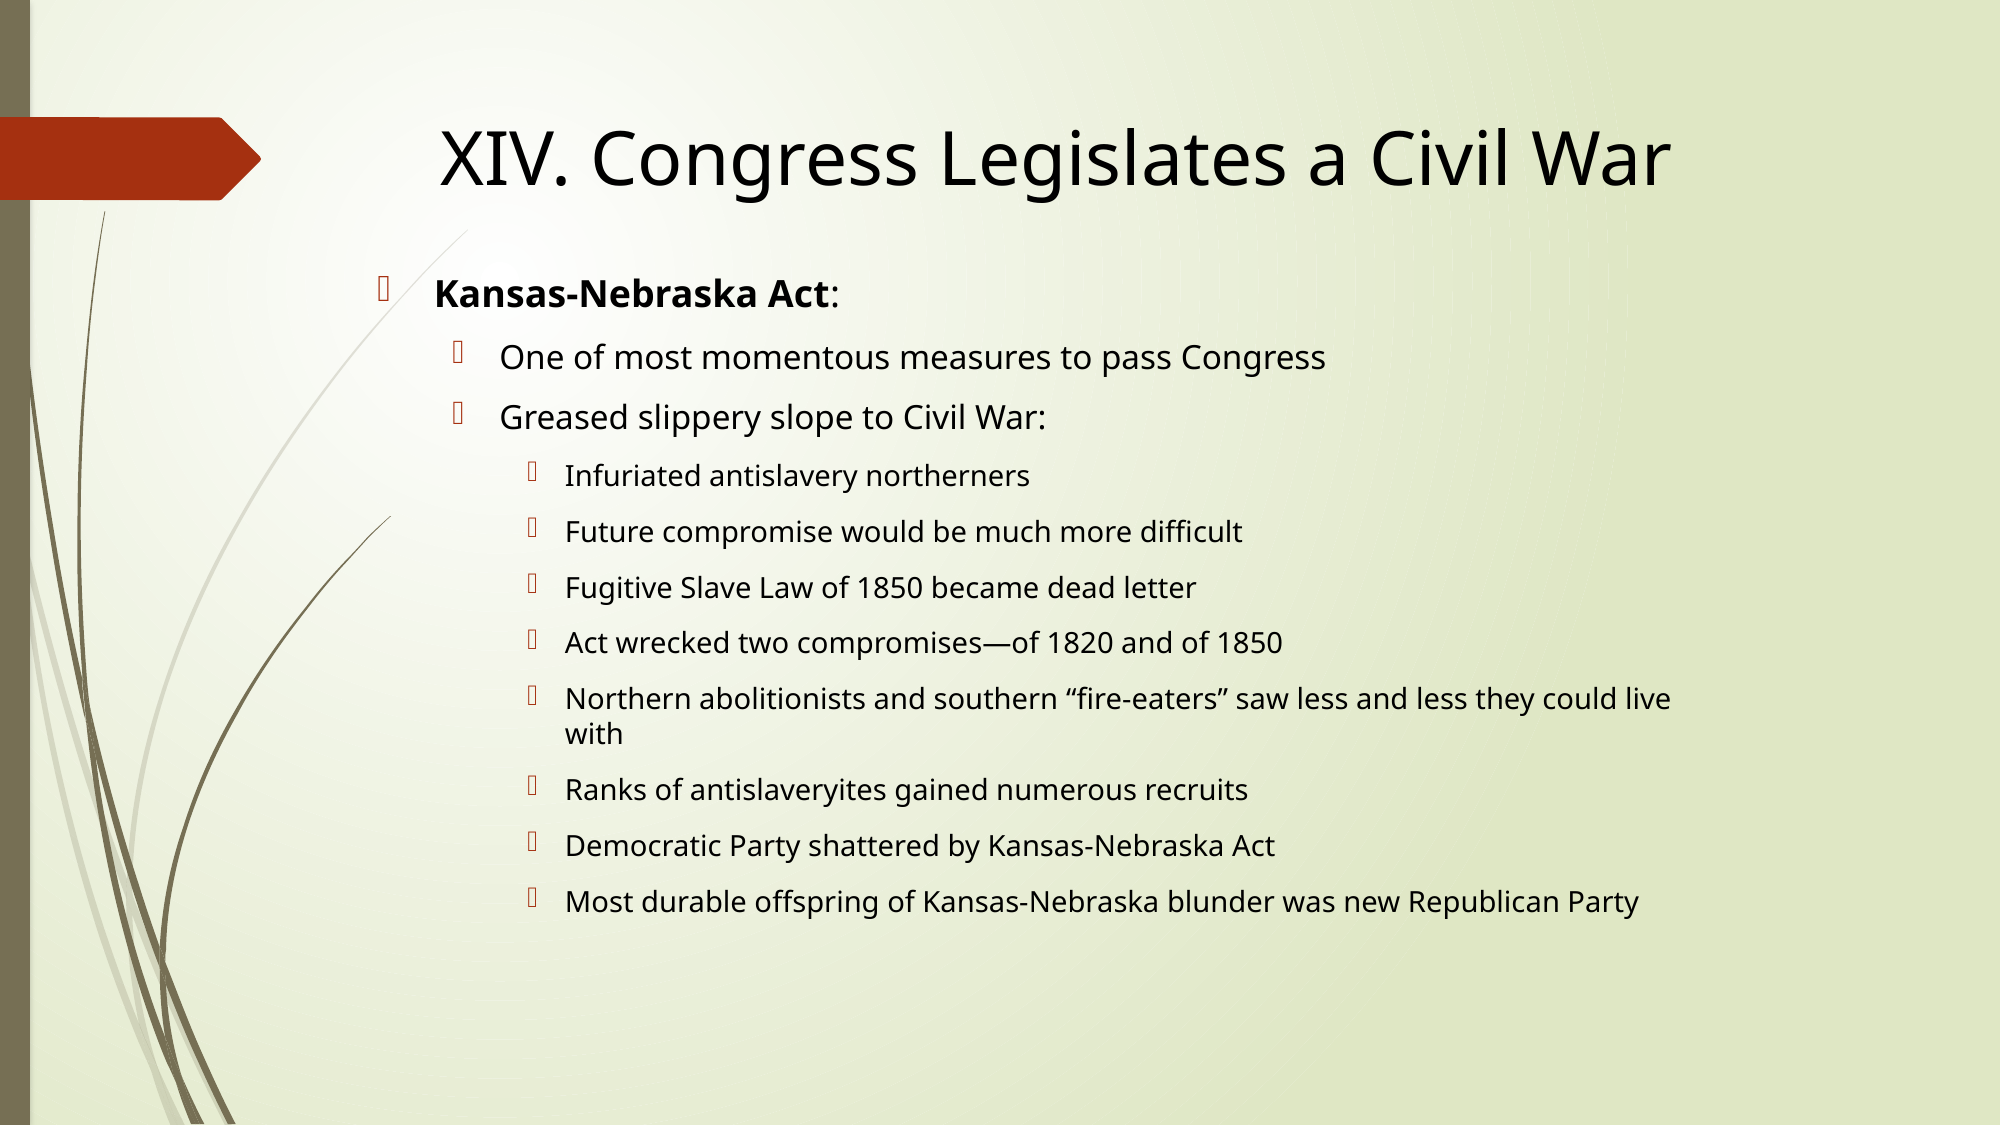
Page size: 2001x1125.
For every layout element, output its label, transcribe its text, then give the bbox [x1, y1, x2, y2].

title XIV. Congress Legislates a Civil War [425, 102, 1888, 313]
list Kansas-Nebraska Act: One of most momentous measures to pass Congress Greased slippery slope to Civil War: Infuriated antislavery northerners Future compromise would be much more difficult Fugitive Slave Law of 1850 became dead letter Act wrecked two compromises—of 1820 and of 1850 Northern abolitionists and southern “fire-eaters” saw less and less they could live with Ranks of antislaveryites gained numerous recruits Democratic Party shattered by Kansas-Nebraska Act Most durable offspring of Kansas-Nebraska blunder was new Republican Party [362, 262, 1700, 1005]
